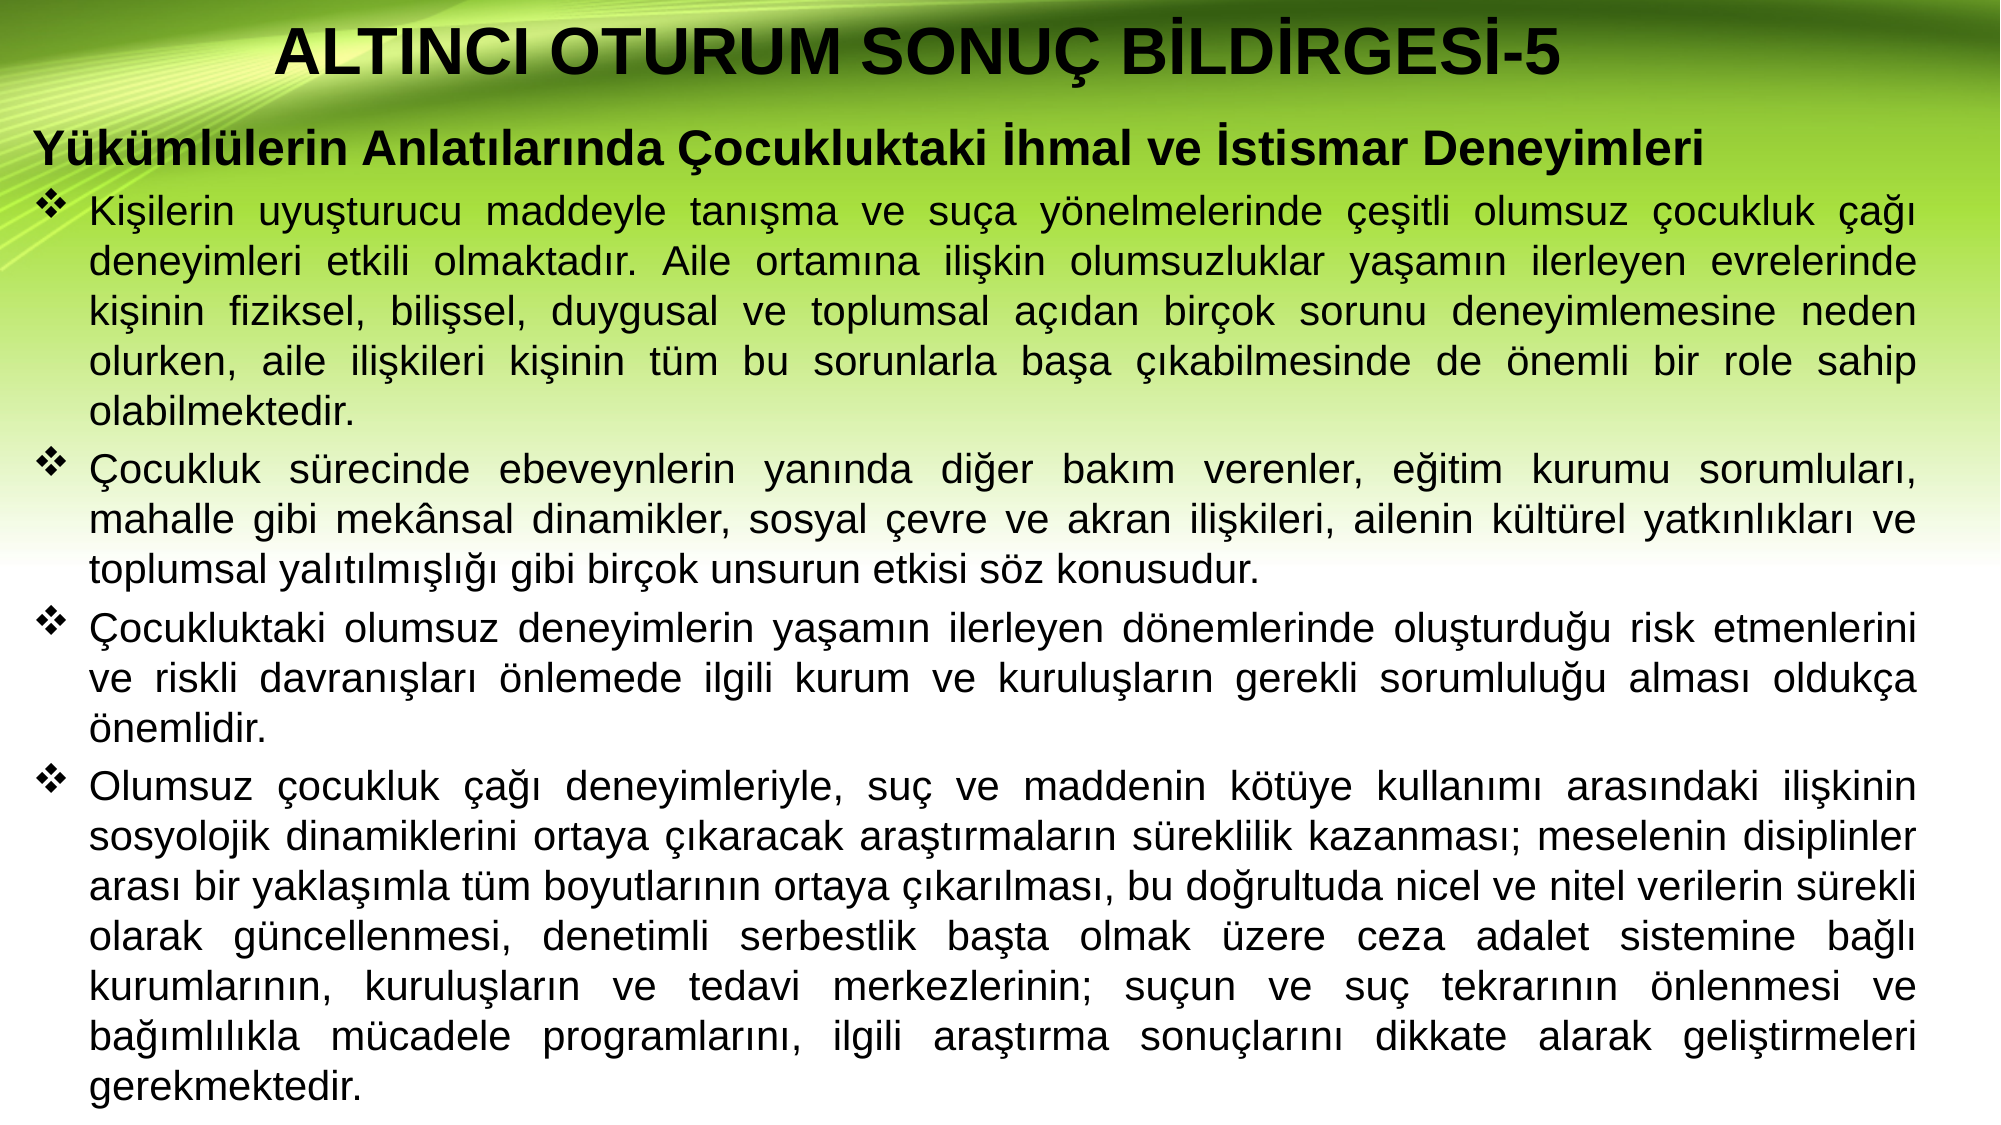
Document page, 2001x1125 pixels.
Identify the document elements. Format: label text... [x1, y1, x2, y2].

title ALTINCI OTURUM SONUÇ BİLDİRGESİ-5 [17, 0, 1819, 96]
slide_number [1433, 1024, 1900, 1103]
picture [0, 0, 2000, 1125]
list Yükümlülerin Anlatılarında Çocukluktaki İhmal ve İstismar Deneyimleri Kişilerin uyuşturucu maddeyle tanışma ve suça yönelmelerinde çeşitli olumsuz çocukluk çağı deneyimleri etkili olmaktadır. Aile ortamına ilişkin olumsuzluklar yaşamın ilerleyen evrelerinde kişinin fiziksel, bilişsel, duygusal ve toplumsal açıdan birçok sorunu deneyimlemesine neden olurken, aile ilişkileri kişinin tüm bu sorunlarla başa çıkabilmesinde de önemli bir role sahip olabilmektedir. Çocukluk sürecinde ebeveynlerin yanında diğer bakım verenler, eğitim kurumu sorumluları, mahalle gibi mekânsal dinamikler, sosyal çevre ve akran ilişkileri, ailenin kültürel yatkınlıkları ve toplumsal yalıtılmışlığı gibi birçok unsurun etkisi söz konusudur. Çocukluktaki olumsuz deneyimlerin yaşamın ilerleyen dönemlerinde oluşturduğu risk etmenlerini ve riskli davranışları önlemede ilgili kurum ve kuruluşların gerekli sorumluluğu alması oldukça önemlidir. Olumsuz çocukluk çağı deneyimleriyle, suç ve maddenin kötüye kullanımı arasındaki ilişkinin sosyolojik dinamiklerini ortaya çıkaracak araştırmaların süreklilik kazanması; meselenin disiplinler arası bir yaklaşımla tüm boyutlarının ortaya çıkarılması, bu doğrultuda nicel ve nitel verilerin sürekli olarak güncellenmesi, denetimli serbestlik başta olmak üzere ceza adalet sistemine bağlı kurumlarının, kuruluşların ve tedavi merkezlerinin; suçun ve suç tekrarının önlenmesi ve bağımlılıkla mücadele programlarını, ilgili araştırma sonuçlarını dikkate alarak geliştirmeleri gerekmektedir. [17, 107, 1934, 987]
